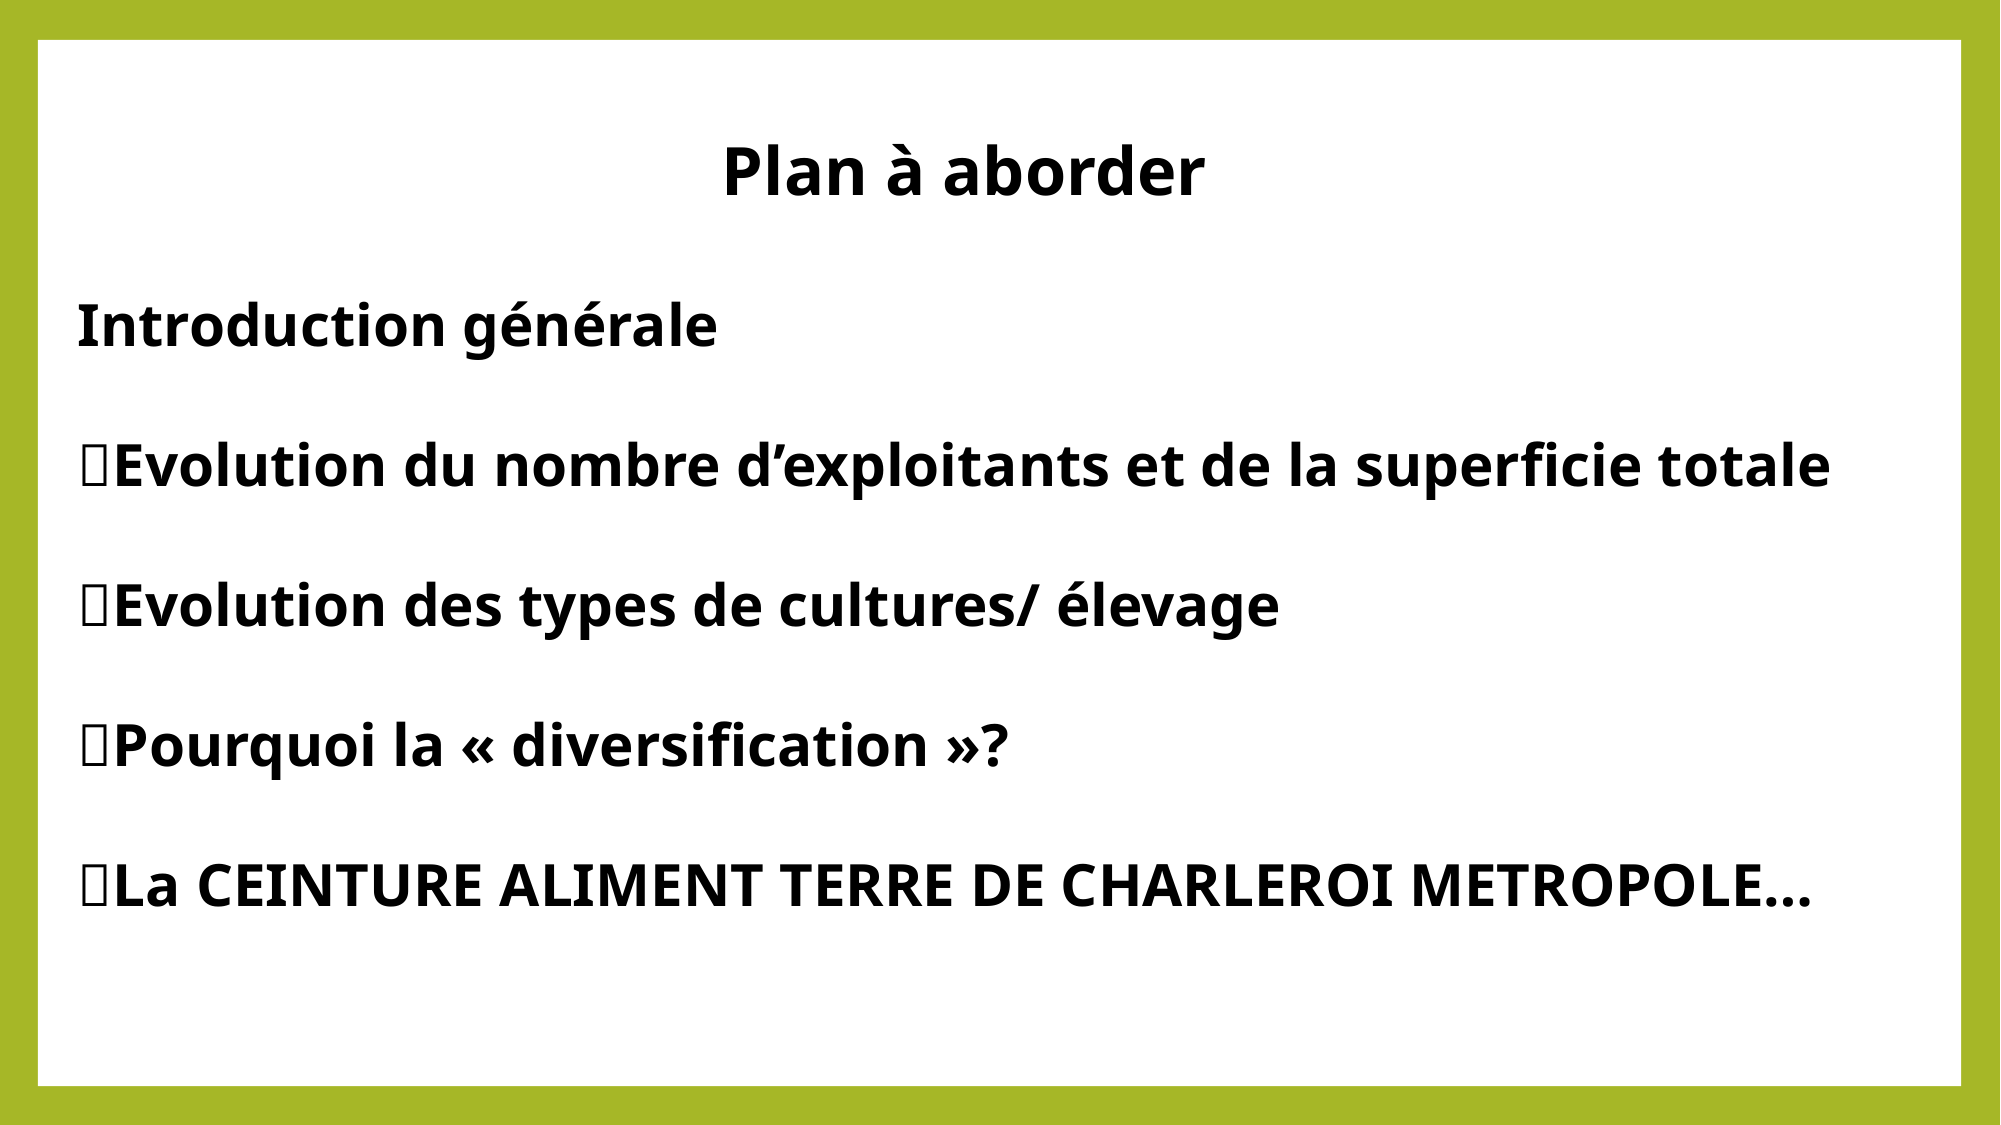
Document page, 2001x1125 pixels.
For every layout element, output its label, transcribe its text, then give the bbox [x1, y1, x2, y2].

text_box Plan à aborder Introduction générale Evolution du nombre d’exploitants et de la superficie totale Evolution des types de cultures/ élevage Pourquoi la « diversification »? La CEINTURE ALIMENT TERRE DE CHARLEROI METROPOLE… [63, 121, 1867, 926]
